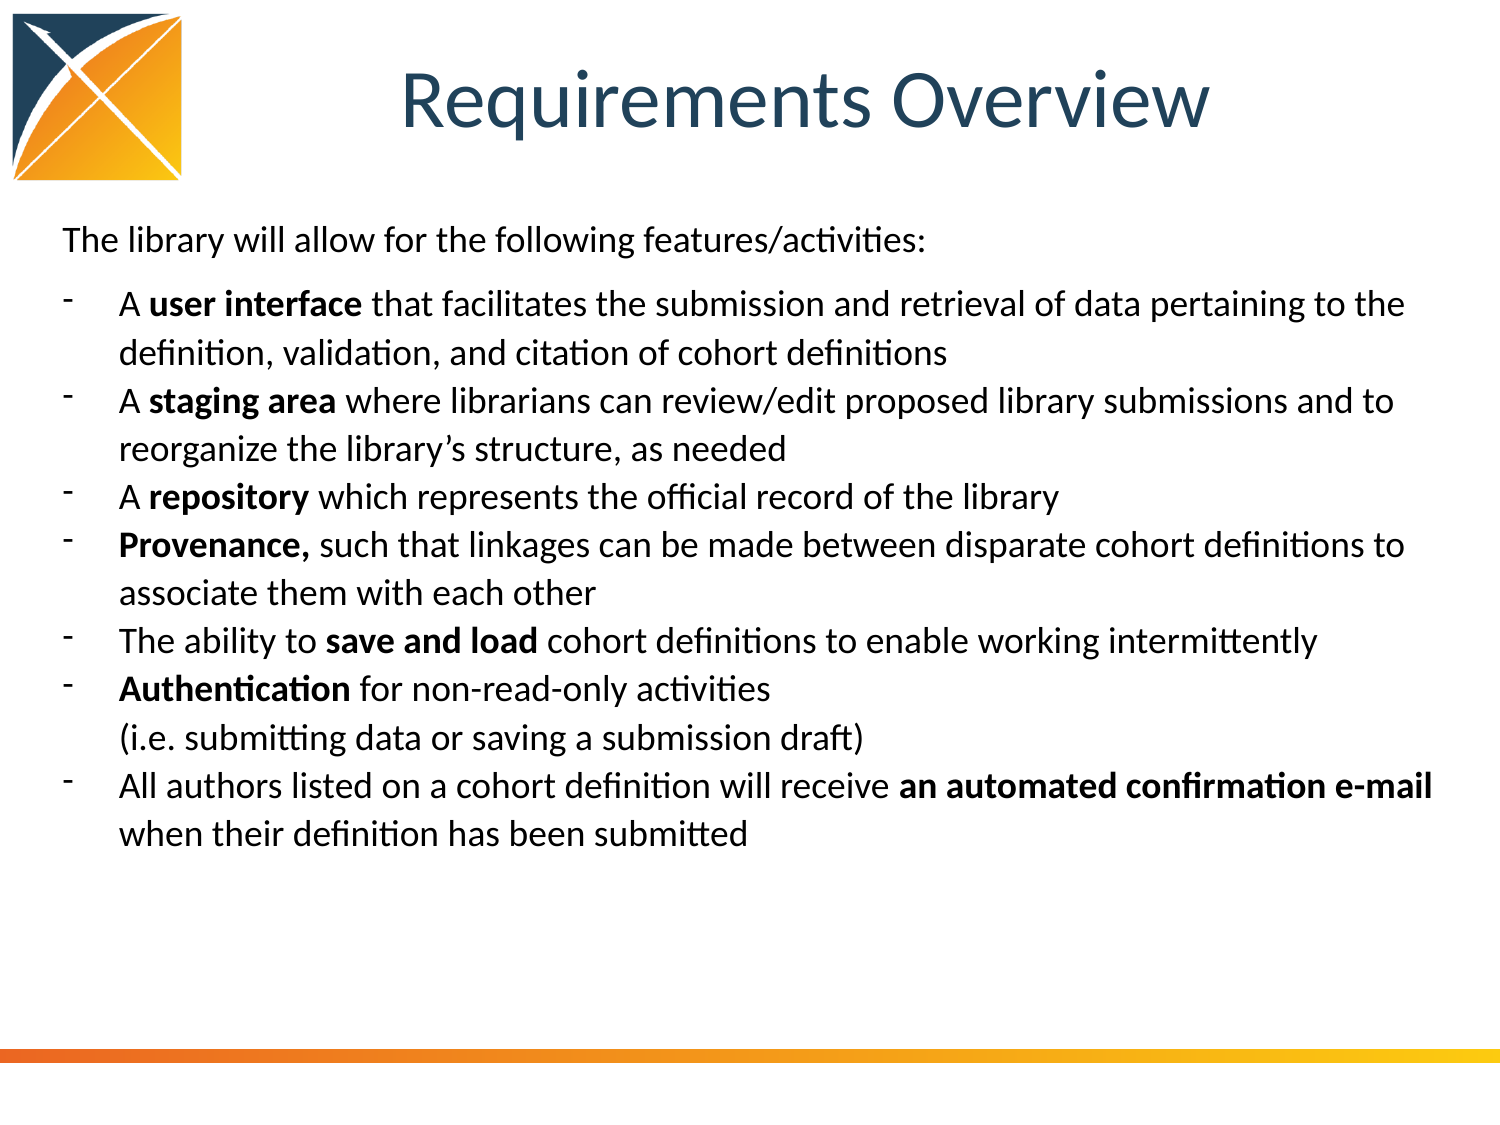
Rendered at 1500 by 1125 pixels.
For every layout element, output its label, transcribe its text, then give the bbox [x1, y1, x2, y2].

title Requirements Overview [187, 24, 1425, 163]
text_box The library will allow for the following features/activities: A user interface that facilitates the submission and retrieval of data pertaining to the definition, validation, and citation of cohort definitions A staging area where librarians can review/edit proposed library submissions and to reorganize the library’s structure, as needed A repository which represents the official record of the library Provenance, such that linkages can be made between disparate cohort definitions to associate them with each other The ability to save and load cohort definitions to enable working intermittently Authentication for non-read-only activities (i.e. submitting data or saving a submission draft) All authors listed on a cohort definition will receive an automated confirmation e-mail when their definition has been submitted [47, 204, 1460, 862]
picture [0, 0, 206, 200]
